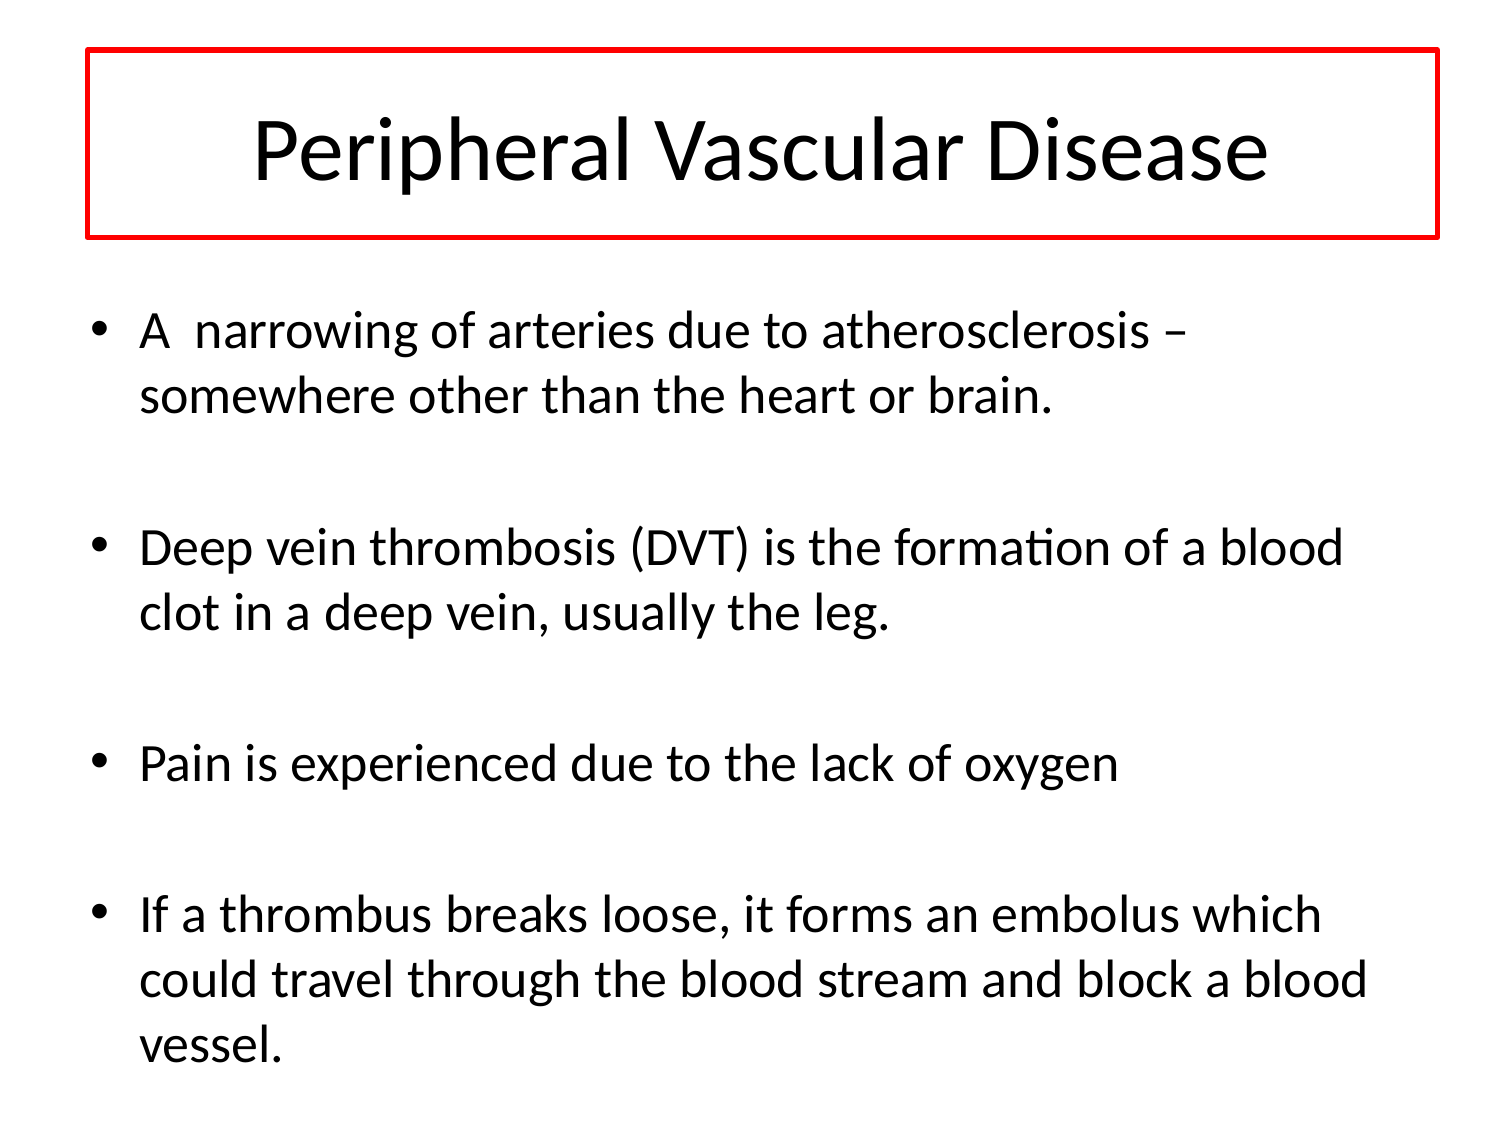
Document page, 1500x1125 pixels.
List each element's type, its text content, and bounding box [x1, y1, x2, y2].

list A narrowing of arteries due to atherosclerosis – somewhere other than the heart or brain. Deep vein thrombosis (DVT) is the formation of a blood clot in a deep vein, usually the leg. Pain is experienced due to the lack of oxygen If a thrombus breaks loose, it forms an embolus which could travel through the blood stream and block a blood vessel. [75, 287, 1436, 1088]
text_box Peripheral Vascular Disease [87, 50, 1438, 238]
